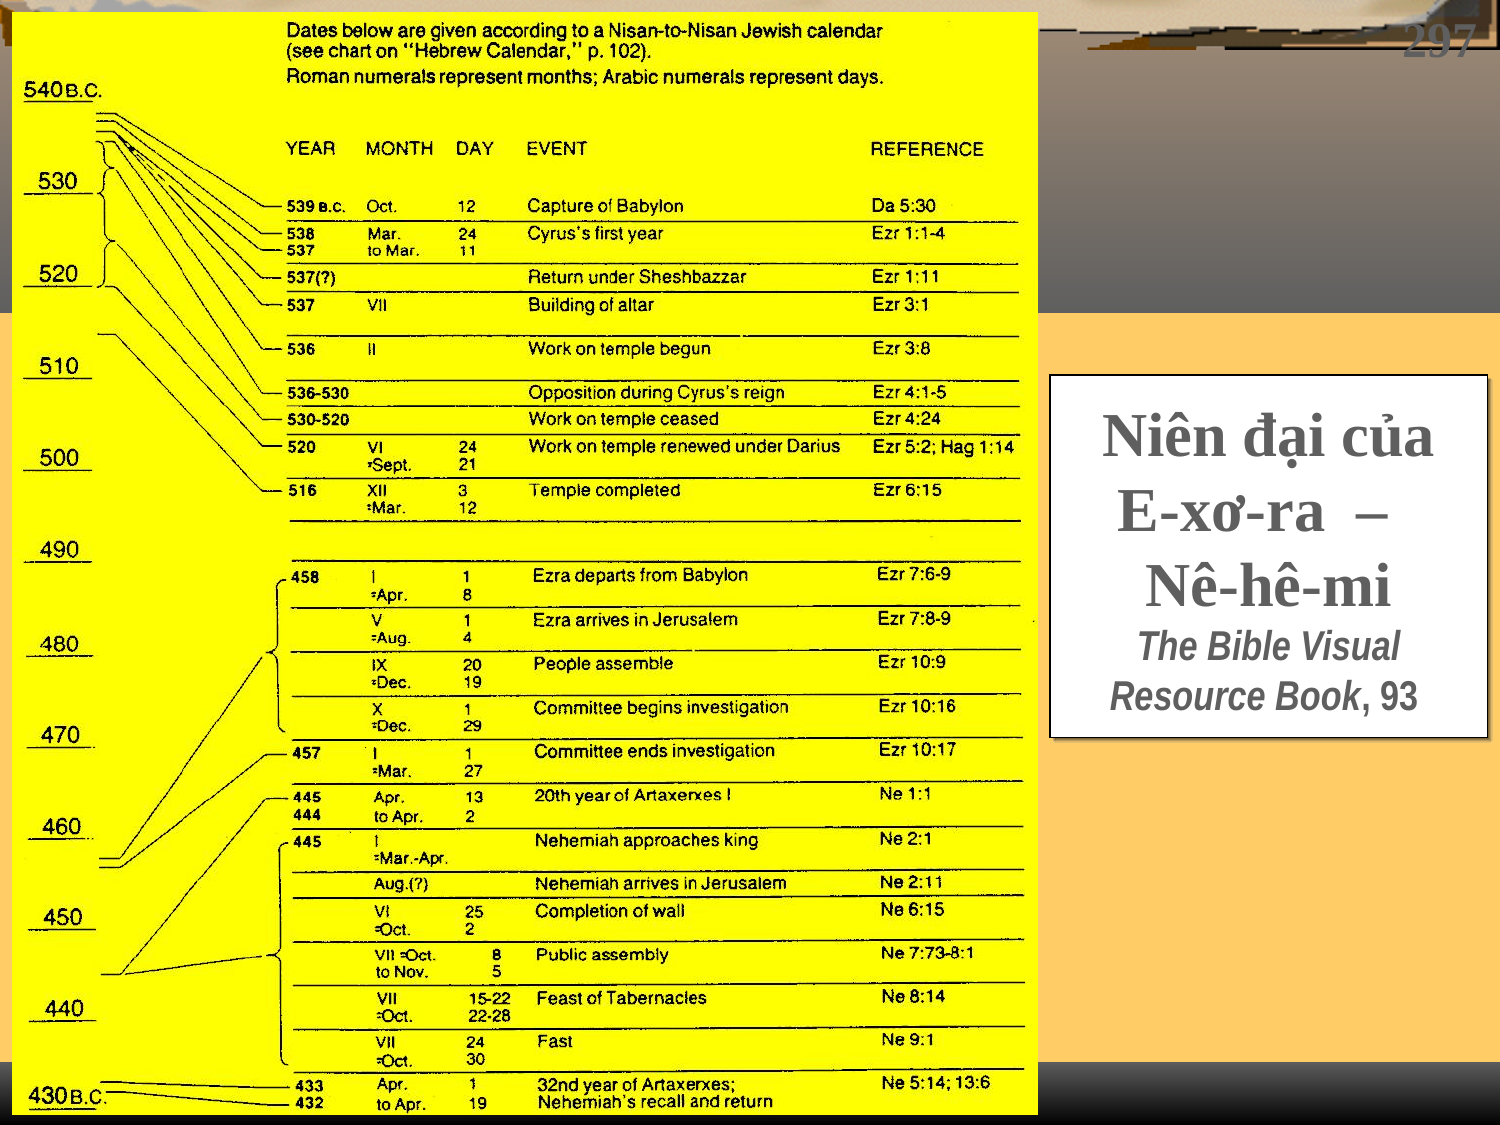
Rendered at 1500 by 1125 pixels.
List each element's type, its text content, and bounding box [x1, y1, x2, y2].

title Niên đại của E-xơ-ra – Nê-hê-mi The Bible Visual Resource Book, 93 [1049, 374, 1488, 738]
picture [0, 0, 1379, 1115]
text_box 297 [1379, 0, 1500, 75]
